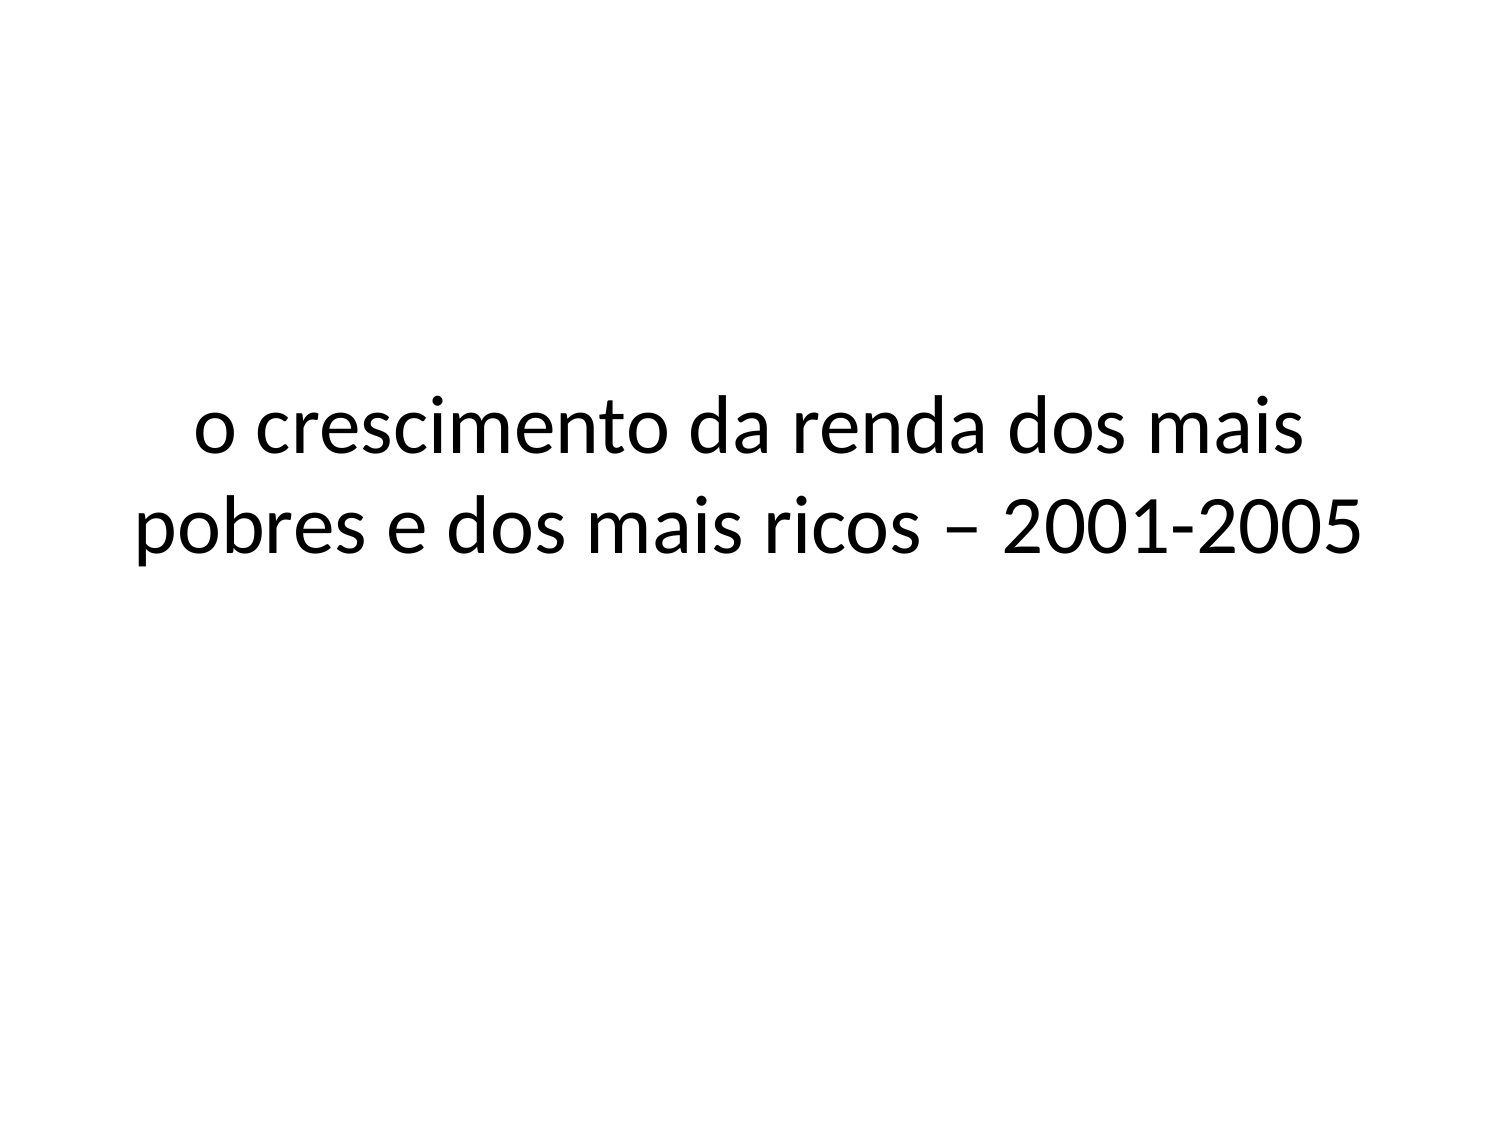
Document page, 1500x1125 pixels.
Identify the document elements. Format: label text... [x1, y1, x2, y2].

title o crescimento da renda dos mais pobres e dos mais ricos – 2001-2005 [112, 349, 1388, 591]
